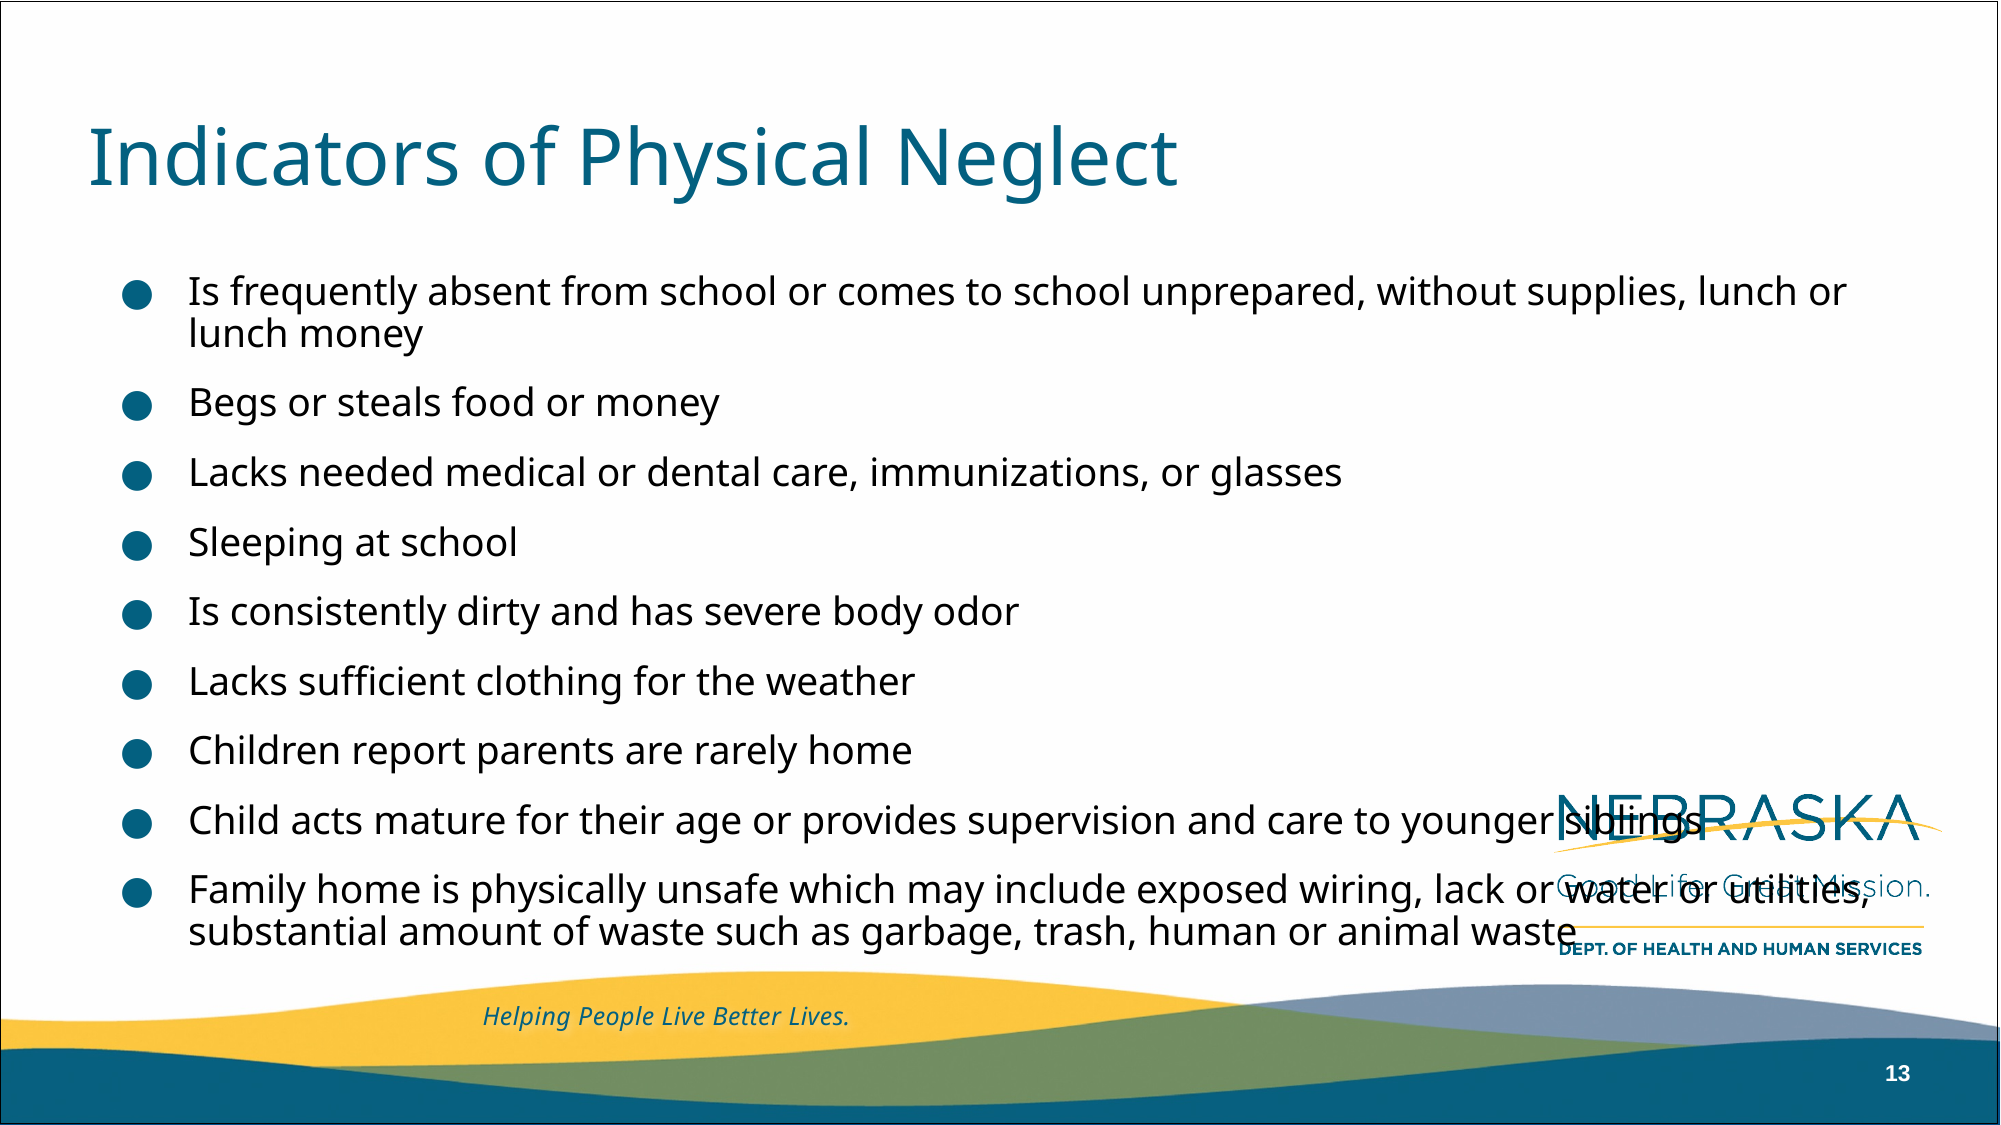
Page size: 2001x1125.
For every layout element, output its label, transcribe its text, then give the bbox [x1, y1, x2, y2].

title Indicators of Physical Neglect [68, 97, 1932, 223]
picture [1, 2, 1997, 1107]
list Is frequently absent from school or comes to school unprepared, without supplies, lunch or lunch money Begs or steals food or money Lacks needed medical or dental care, immunizations, or glasses Sleeping at school Is consistently dirty and has severe body odor Lacks sufficient clothing for the weather Children report parents are rarely home Child acts mature for their age or provides supervision and care to younger siblings Family home is physically unsafe which may include exposed wiring, lack or water or utilities, substantial amount of waste such as garbage, trash, human or animal waste [68, 252, 1932, 1000]
picture [0, 0, 2001, 1125]
